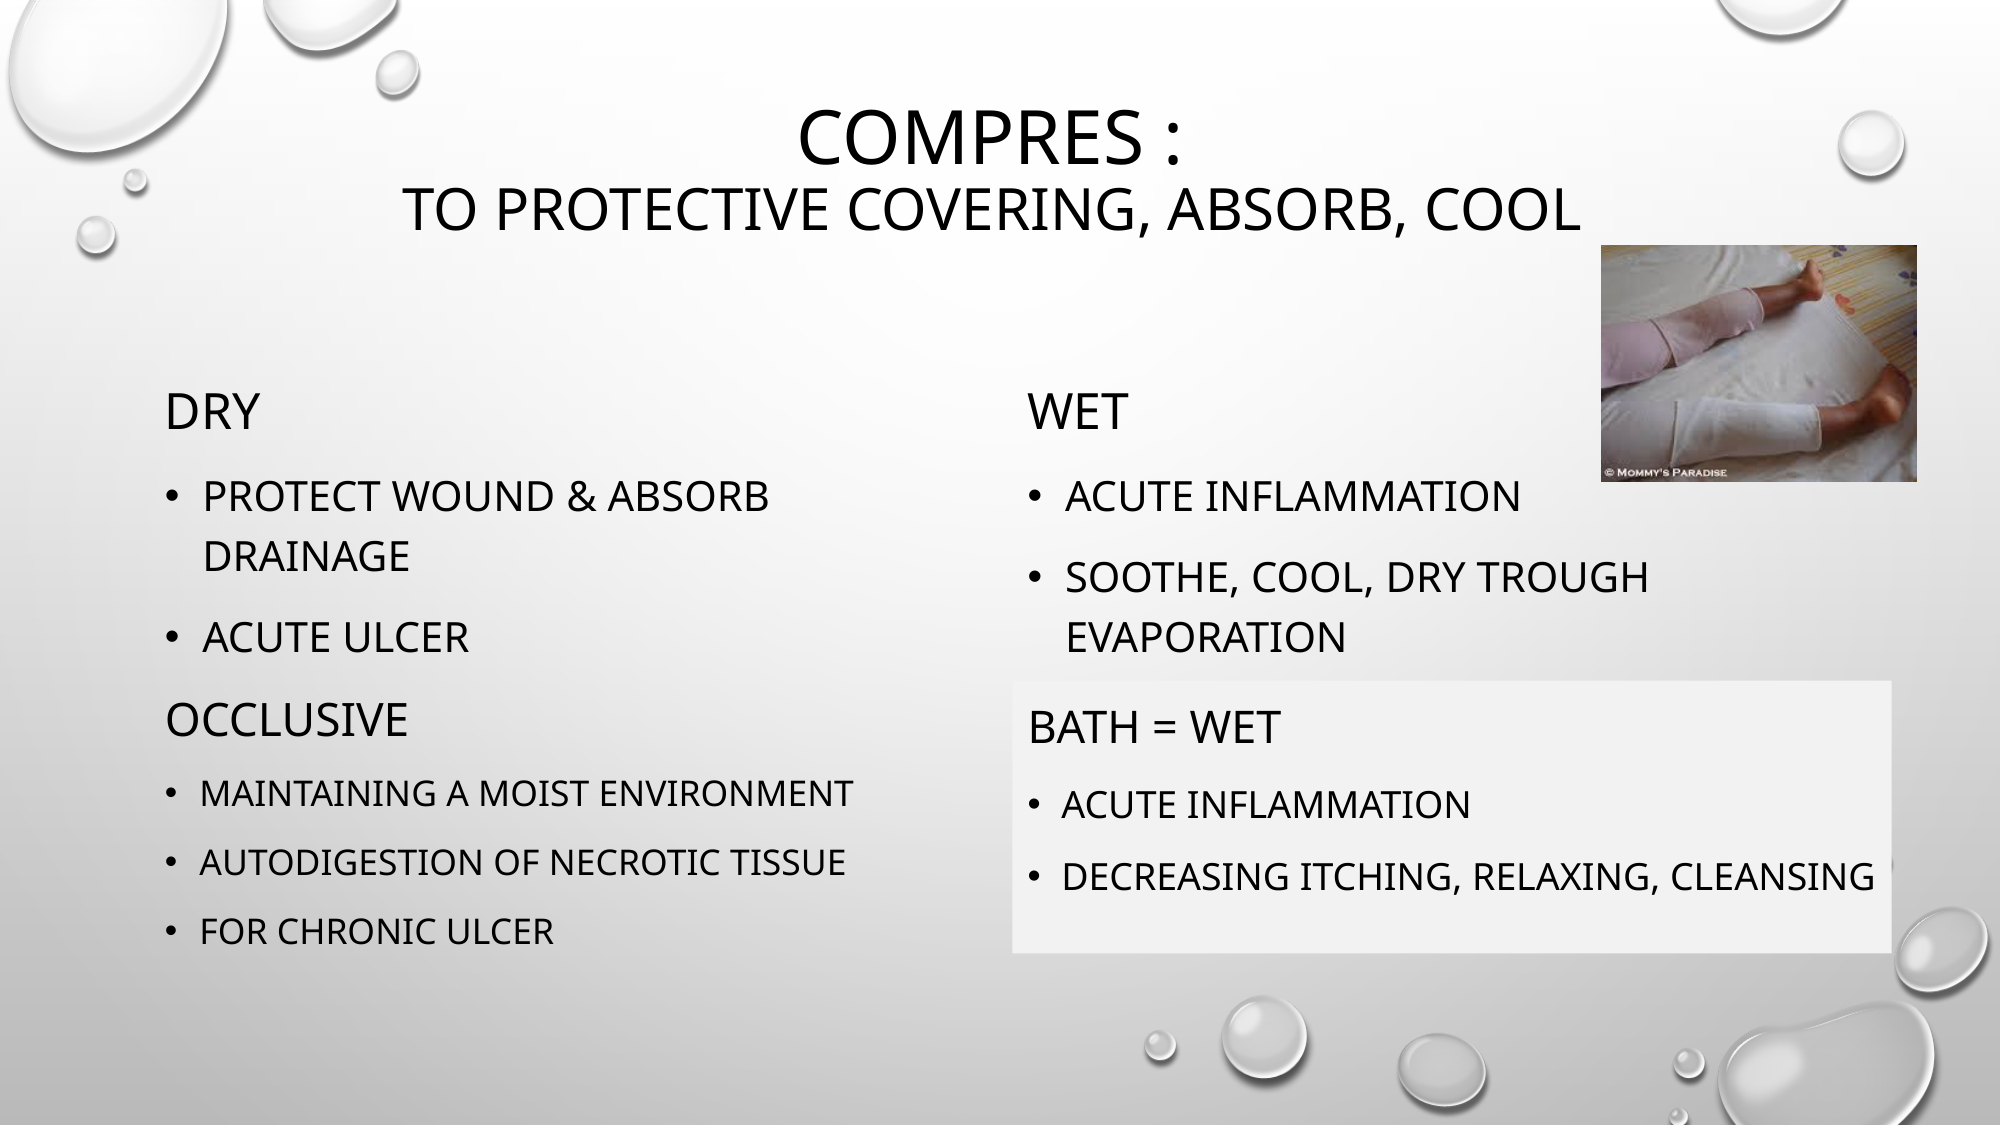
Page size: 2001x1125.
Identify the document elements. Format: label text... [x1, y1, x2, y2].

text_box occlusive Maintaining a moist environment Autodigestion of necrotic tissue For chronic ulcer [149, 671, 988, 963]
text_box Bath = wet Acute inflammation Decreasing itching, relaxing, cleansing [1012, 680, 1892, 954]
picture [0, 0, 2000, 1125]
title Compres : to protective covering, absorb, cool [149, 71, 1851, 271]
list WET Acute inflammation Soothe, cool, dry trough evaporation [1012, 359, 1892, 633]
list Dry Protect wound & absorb drainage Acute ulcer [149, 359, 988, 610]
